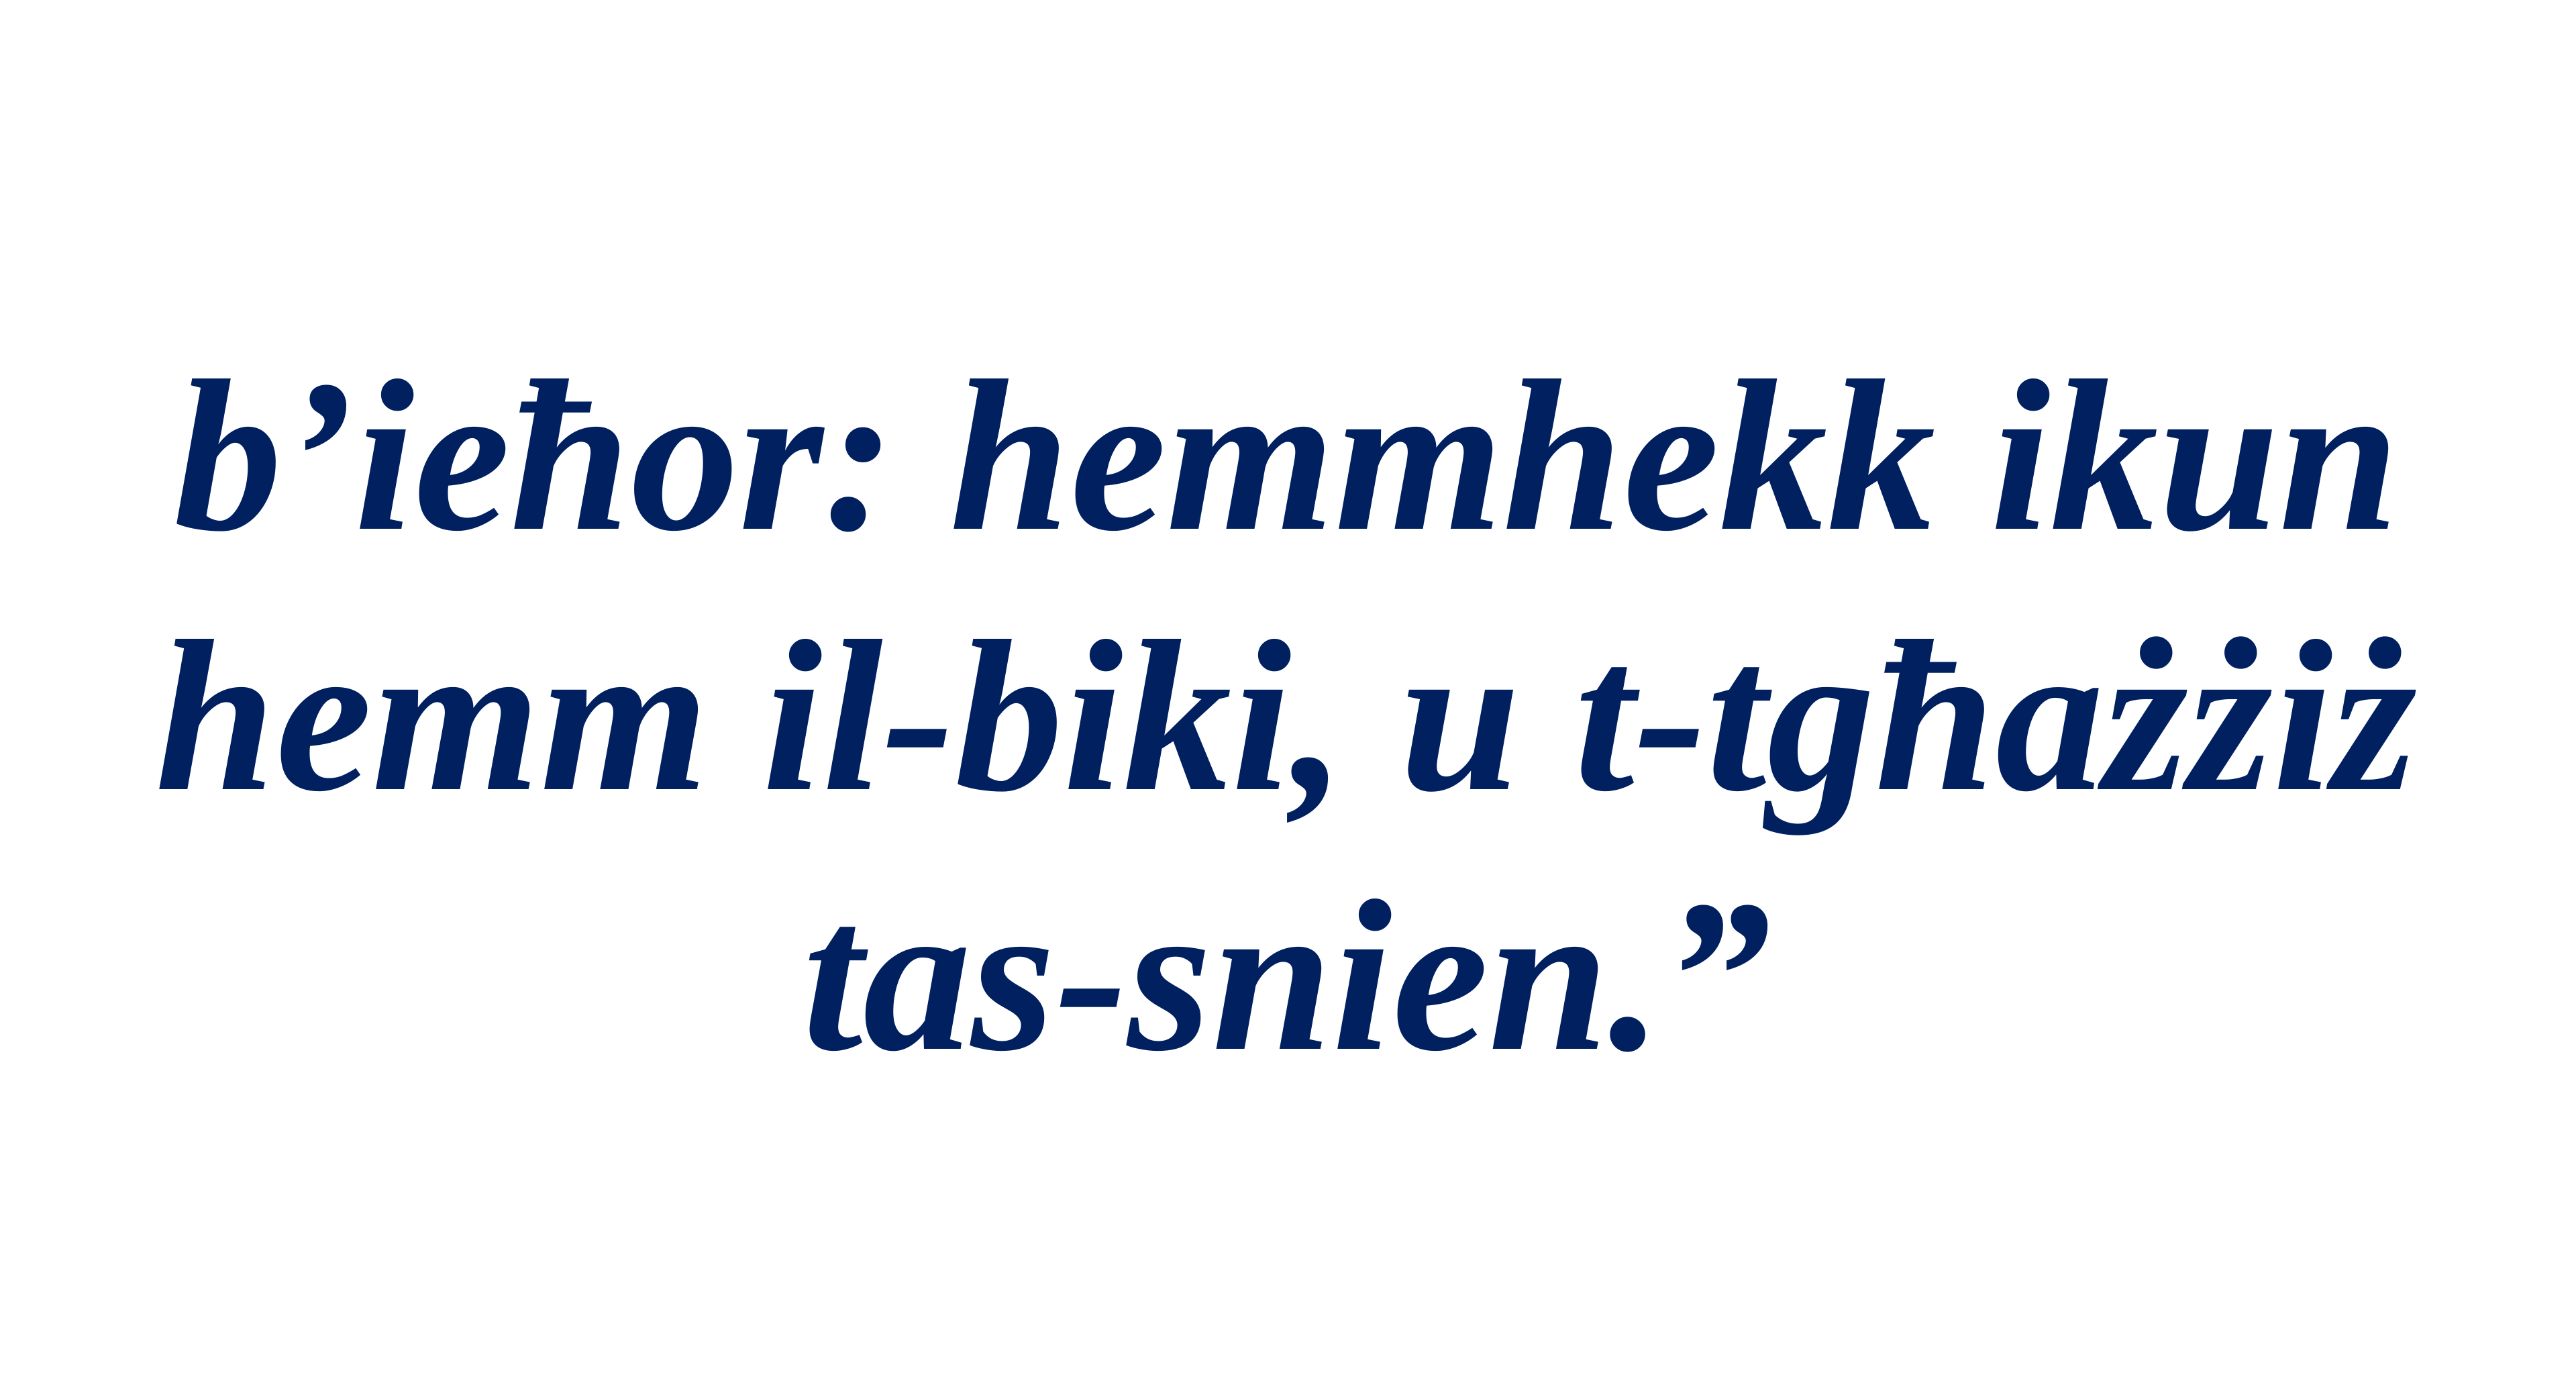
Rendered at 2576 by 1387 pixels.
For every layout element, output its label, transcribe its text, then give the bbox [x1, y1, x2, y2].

list b’ieħor: hemmhekk ikun hemm il-biki, u t-tgħażżiż tas-snien.” [103, 307, 2473, 1080]
